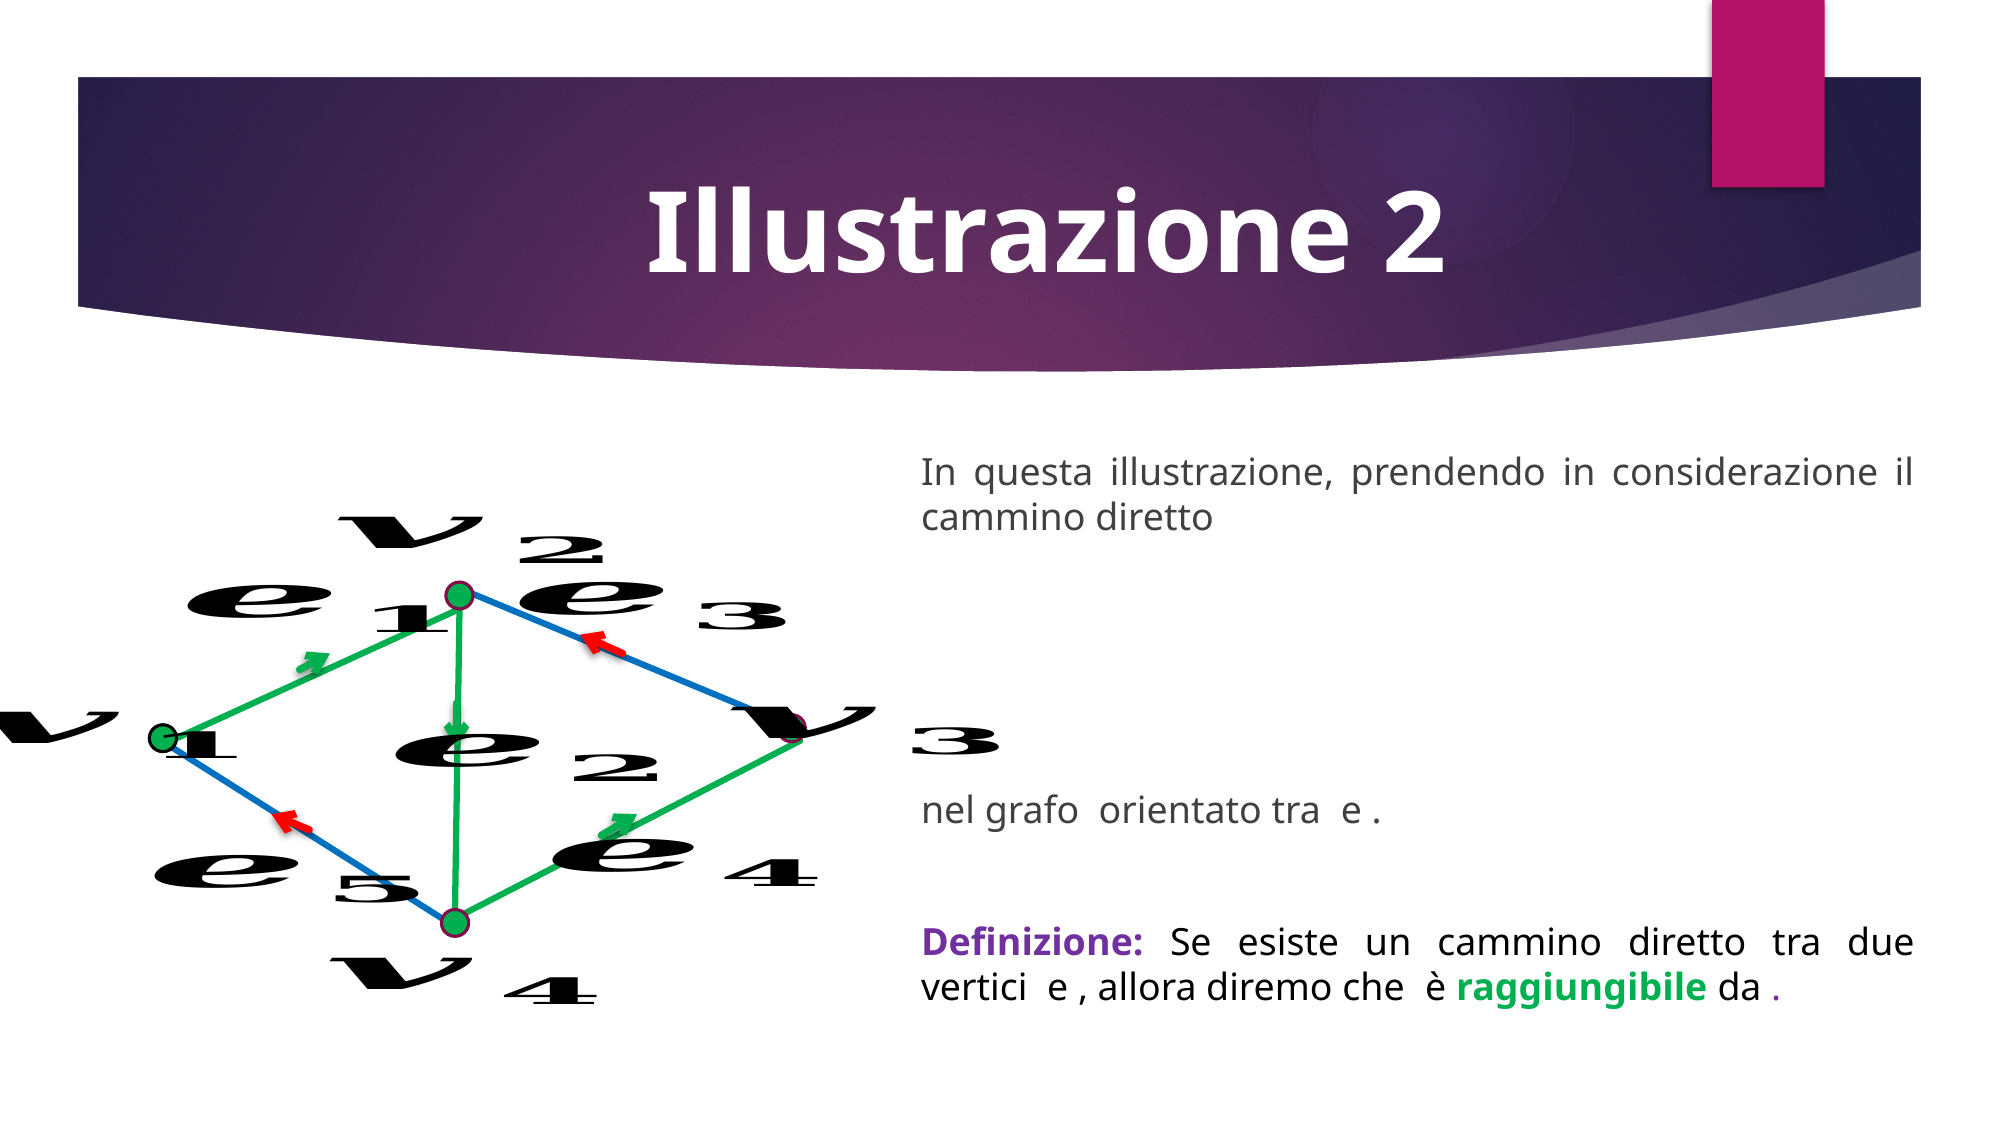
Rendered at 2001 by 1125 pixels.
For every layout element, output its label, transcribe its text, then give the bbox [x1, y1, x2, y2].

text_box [601, 813, 638, 836]
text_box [176, 595, 447, 739]
text_box [793, 713, 807, 729]
text_box [443, 919, 471, 938]
text_box [784, 738, 804, 744]
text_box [271, 813, 310, 830]
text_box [172, 747, 450, 924]
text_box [464, 735, 781, 914]
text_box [459, 588, 788, 725]
text_box Illustrazione 2 [574, 152, 1520, 303]
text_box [299, 653, 331, 670]
text_box [444, 580, 472, 607]
text_box [147, 723, 173, 754]
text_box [579, 634, 623, 654]
